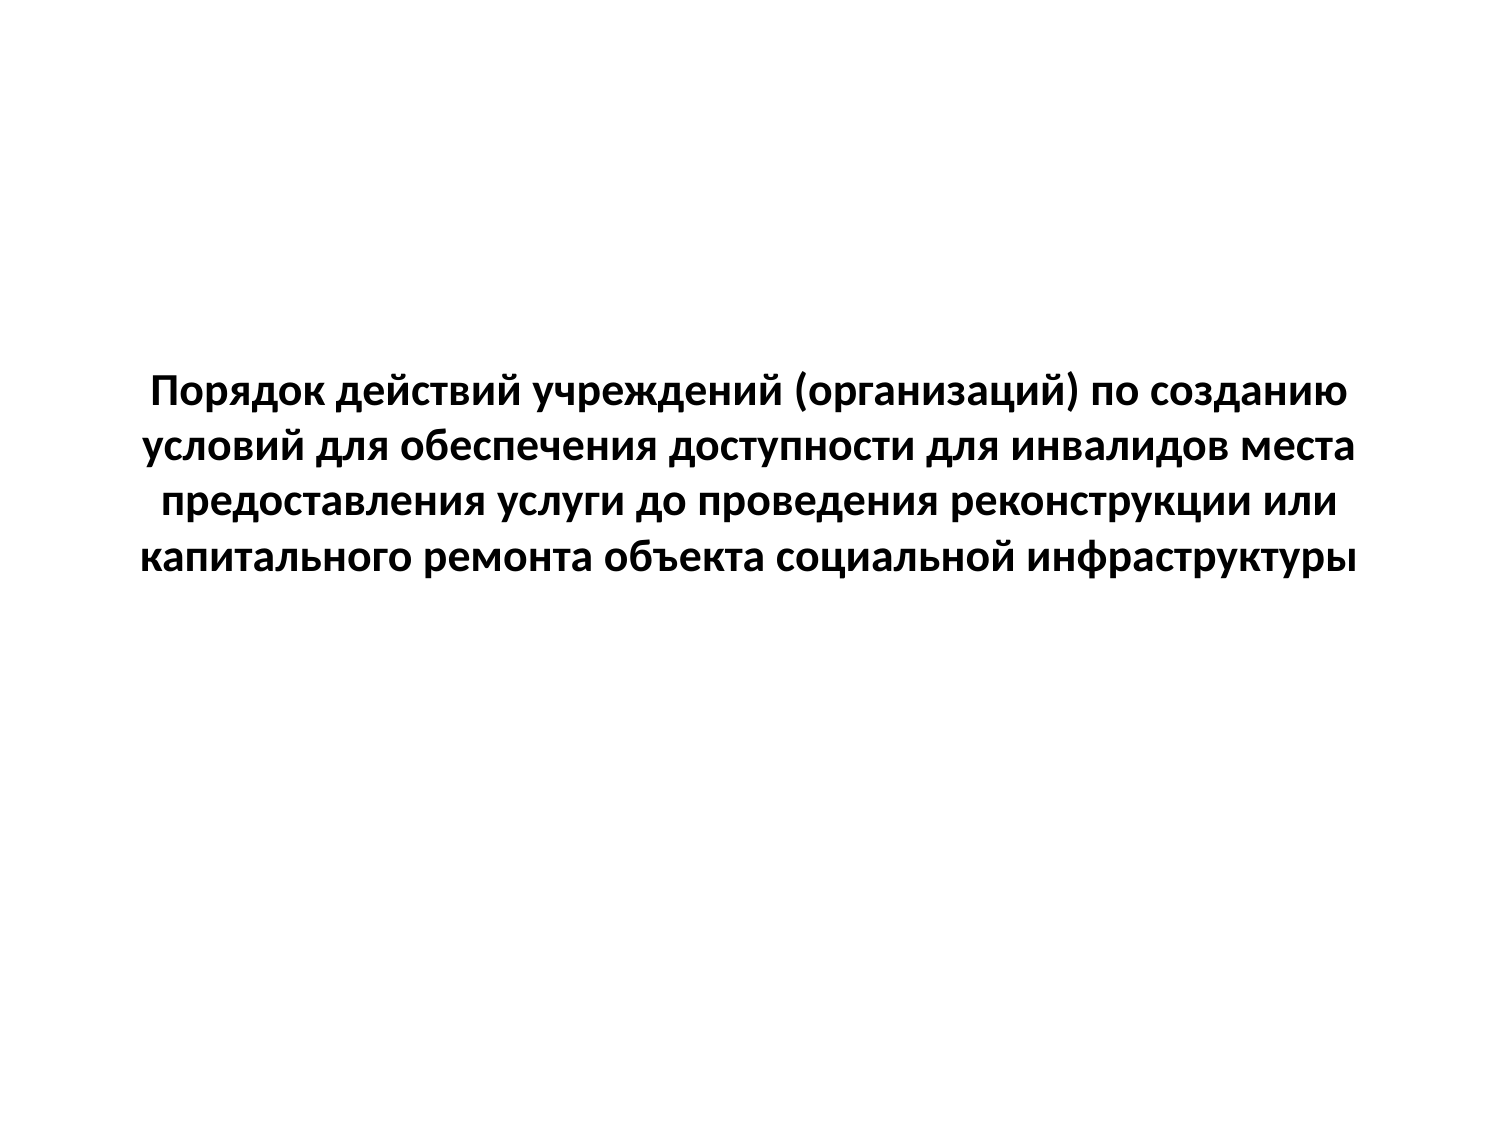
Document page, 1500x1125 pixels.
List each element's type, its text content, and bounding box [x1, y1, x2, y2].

title Порядок действий учреждений (организаций) по созданию условий для обеспечения доступности для инвалидов места предоставления услуги до проведения реконструкции или капитального ремонта объекта социальной инфраструктуры [112, 349, 1388, 591]
